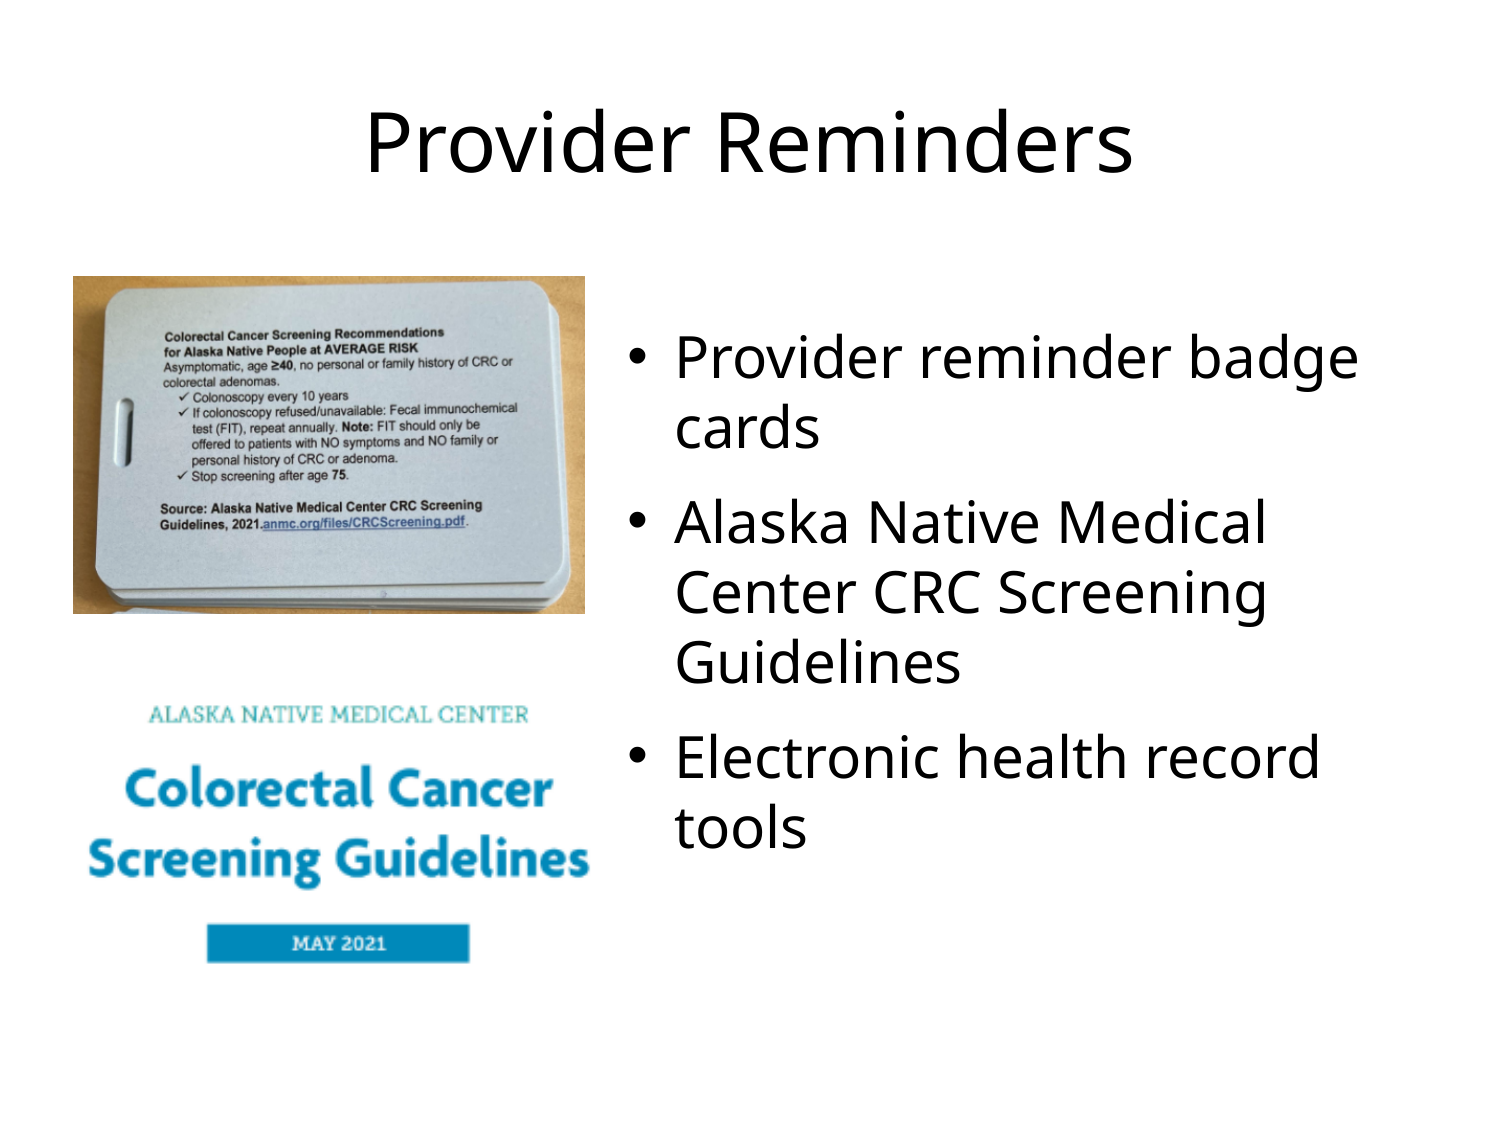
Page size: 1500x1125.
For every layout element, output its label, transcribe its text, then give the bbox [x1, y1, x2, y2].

picture [24, 674, 636, 994]
title Provider Reminders [75, 45, 1425, 233]
picture [72, 276, 585, 615]
text_box Provider reminder badge cards Alaska Native Medical Center CRC Screening Guidelines Electronic health record tools [612, 312, 1425, 937]
